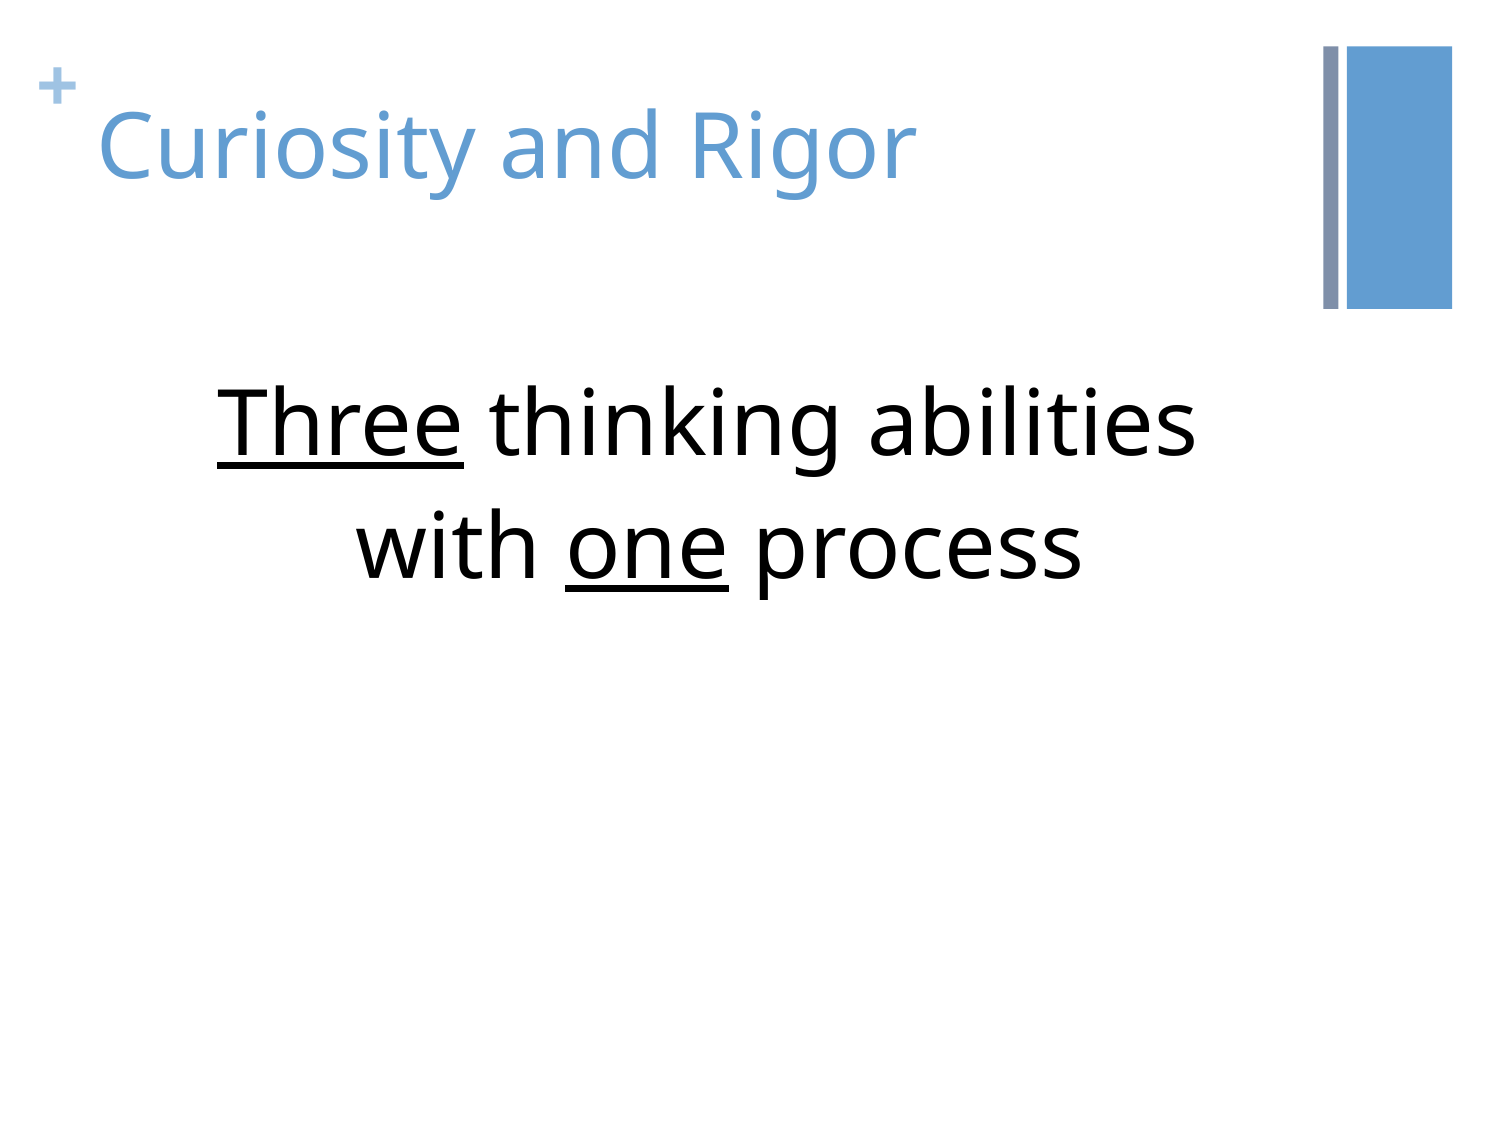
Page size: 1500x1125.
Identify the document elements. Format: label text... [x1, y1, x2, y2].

title Curiosity and Rigor [81, 79, 1322, 294]
list Three thinking abilities with one process [81, 356, 1322, 948]
